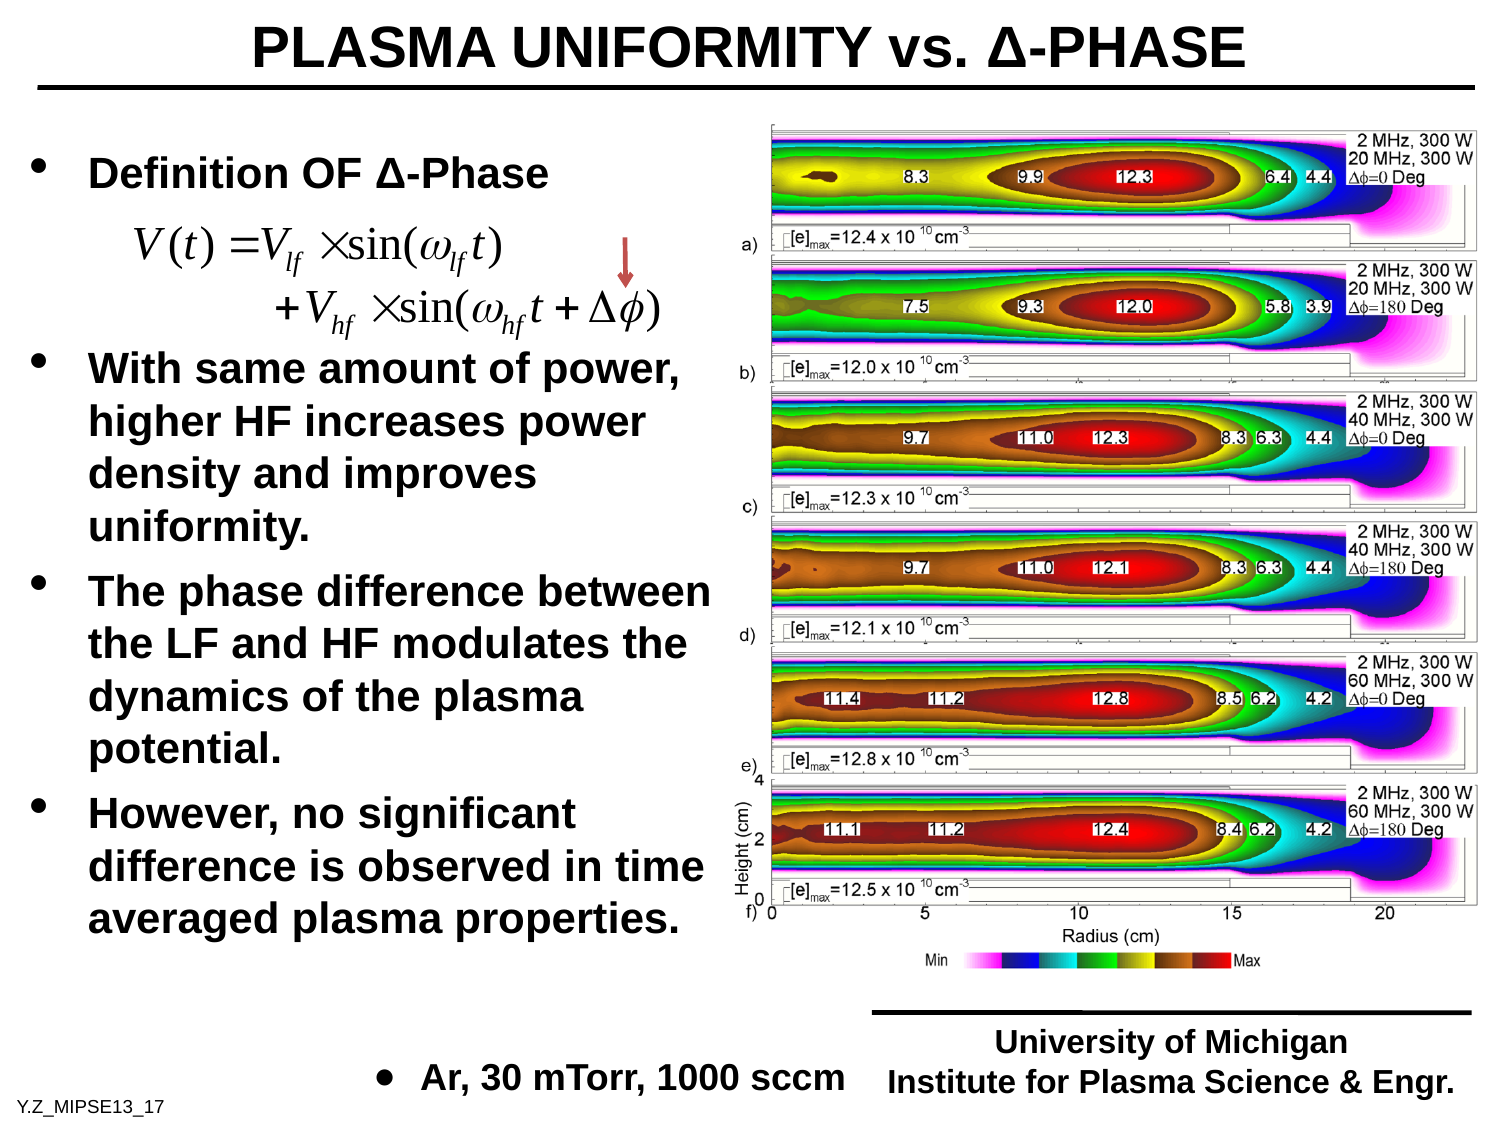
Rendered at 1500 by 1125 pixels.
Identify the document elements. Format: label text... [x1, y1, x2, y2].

text_box Ar, 30 mTorr, 1000 sccm [358, 1045, 857, 1106]
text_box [266, 274, 669, 351]
text_box Y.Z_MIPSE13_17 [1, 1087, 180, 1125]
picture [715, 124, 1500, 988]
text_box PLASMA UNIFORMITY vs. Δ-PHASE [0, 1, 1500, 87]
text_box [862, 1012, 1482, 1109]
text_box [128, 212, 512, 288]
text_box Definition OF Δ-Phase With same amount of power, higher HF increases power density and improves uniformity. The phase difference between the LF and HF modulates the dynamics of the plasma potential. However, no significant difference is observed in time averaged plasma properties. [0, 137, 738, 1015]
